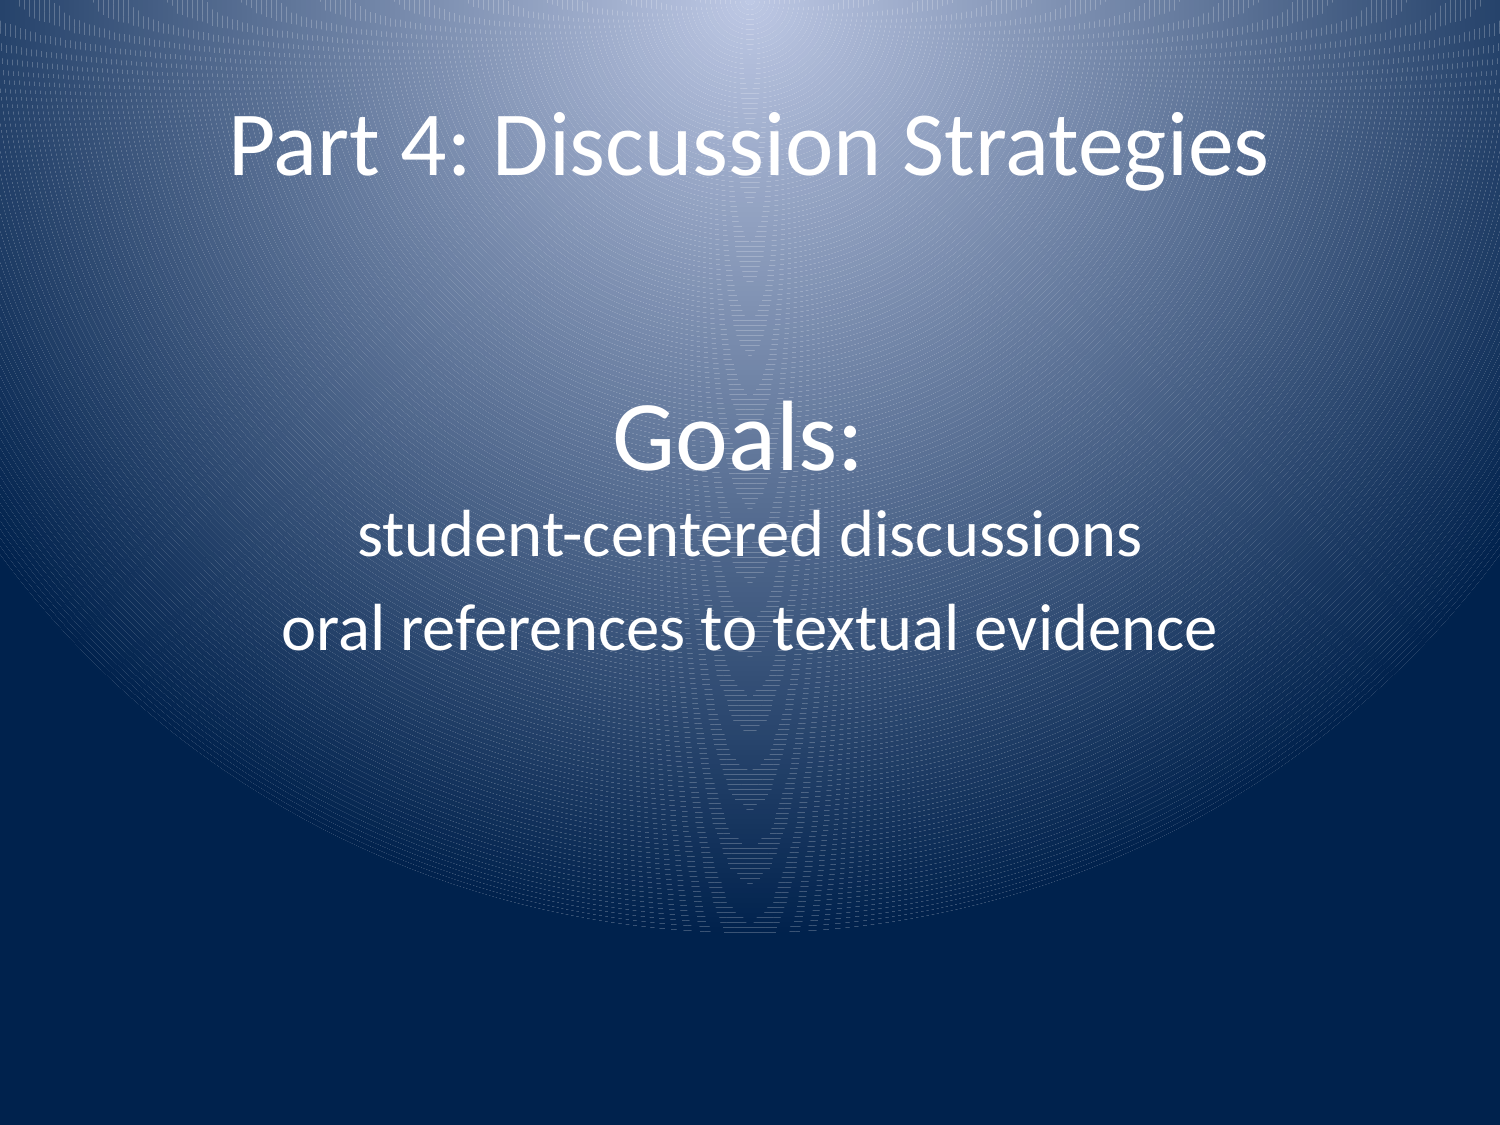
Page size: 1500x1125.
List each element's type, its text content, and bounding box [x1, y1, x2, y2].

list Goals: student-centered discussions oral references to textual evidence [75, 262, 1425, 1005]
title Part 4: Discussion Strategies [75, 45, 1425, 233]
